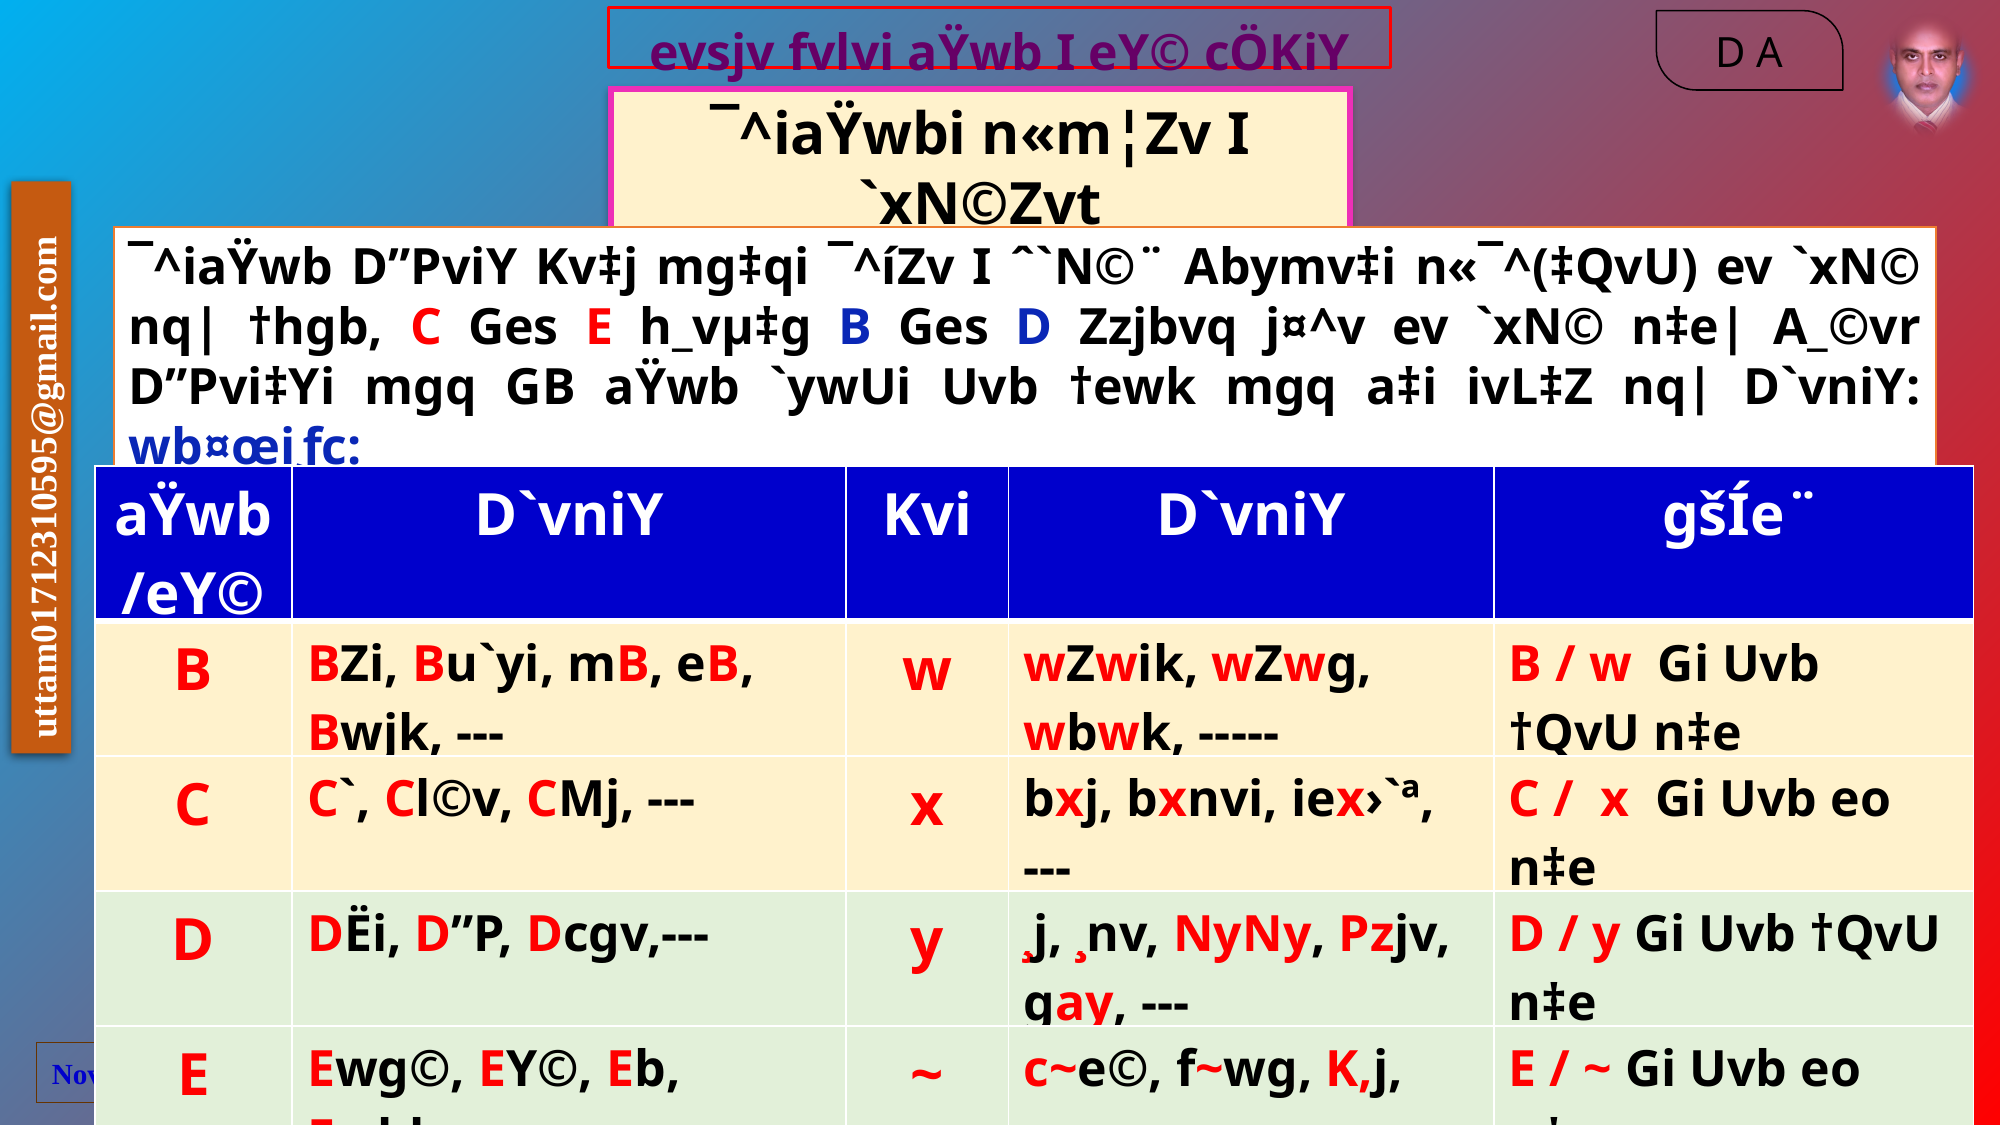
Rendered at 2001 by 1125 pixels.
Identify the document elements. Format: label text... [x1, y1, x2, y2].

table_cell B [96, 624, 291, 755]
table_header Kvi [847, 467, 1008, 618]
table_cell x [847, 757, 1008, 890]
table_cell E [96, 1027, 291, 1125]
text_box ¯^iaŸwbi n«m¦Zv I `xN©Zvt [610, 88, 1351, 226]
table_header aŸwb/eY© [96, 467, 291, 618]
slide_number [36, 1042, 94, 1103]
table_cell B / w Gi Uvb †QvU n‡e [1495, 624, 1973, 755]
picture [1900, 42, 1956, 110]
table_cell bxj, bxnvi, iex›`ª, --- [1009, 757, 1493, 890]
table_cell ~ [847, 1027, 1008, 1125]
table_cell c~e©, f~wg, K‚j, ea~ , --- [1009, 1027, 1493, 1125]
table_cell D [96, 892, 291, 1025]
table_cell C`, Cl©v, CMj, --- [293, 757, 845, 890]
table_cell C / x Gi Uvb eo n‡e [1495, 757, 1973, 890]
table_cell E / ~ Gi Uvb eo n‡e [1495, 1027, 1973, 1125]
table_cell D / y Gi Uvb †QvU n‡e [1495, 892, 1973, 1025]
table_cell DËi, D”P, Dcgv,--- [293, 892, 845, 1025]
text_box ¯^iaŸwb D”PviY Kv‡j mg‡qi ¯^íZv I ˆ`N©¨ Abymv‡i n«¯^(‡QvU) ev `xN© nq| †hgb, C Ges E h_vµ‡g B Ges D Zzjbvq j¤^v ev `xN© n‡e| A_©vr D”Pvi‡Yi mgq GB aŸwb `ywUi Uvb †ewk mgq a‡i ivL‡Z nq| D`vniY: wb¤œiƒc: [113, 226, 1937, 465]
table_cell w [847, 624, 1008, 755]
table_cell ¸j, ¸nv, NyNy, Pzjv, gay, --- [1009, 892, 1493, 1025]
footer evsjv fvlvi aŸwb I eY© cÖKiY [607, 6, 1392, 69]
table_cell Ewg©, EY©, Eb, Ewbk, --- [293, 1027, 845, 1125]
table_header gšÍe¨ [1495, 467, 1973, 618]
table_cell y [847, 892, 1008, 1025]
table_cell C [96, 757, 291, 890]
table_cell wZwik, wZwg, wbwk, ----- [1009, 624, 1493, 755]
table_header D`vniY [1009, 467, 1493, 618]
table_cell BZi, Bu`yi, mB, eB, Bwjk, --- [293, 624, 845, 755]
table_header D`vniY [293, 467, 845, 618]
